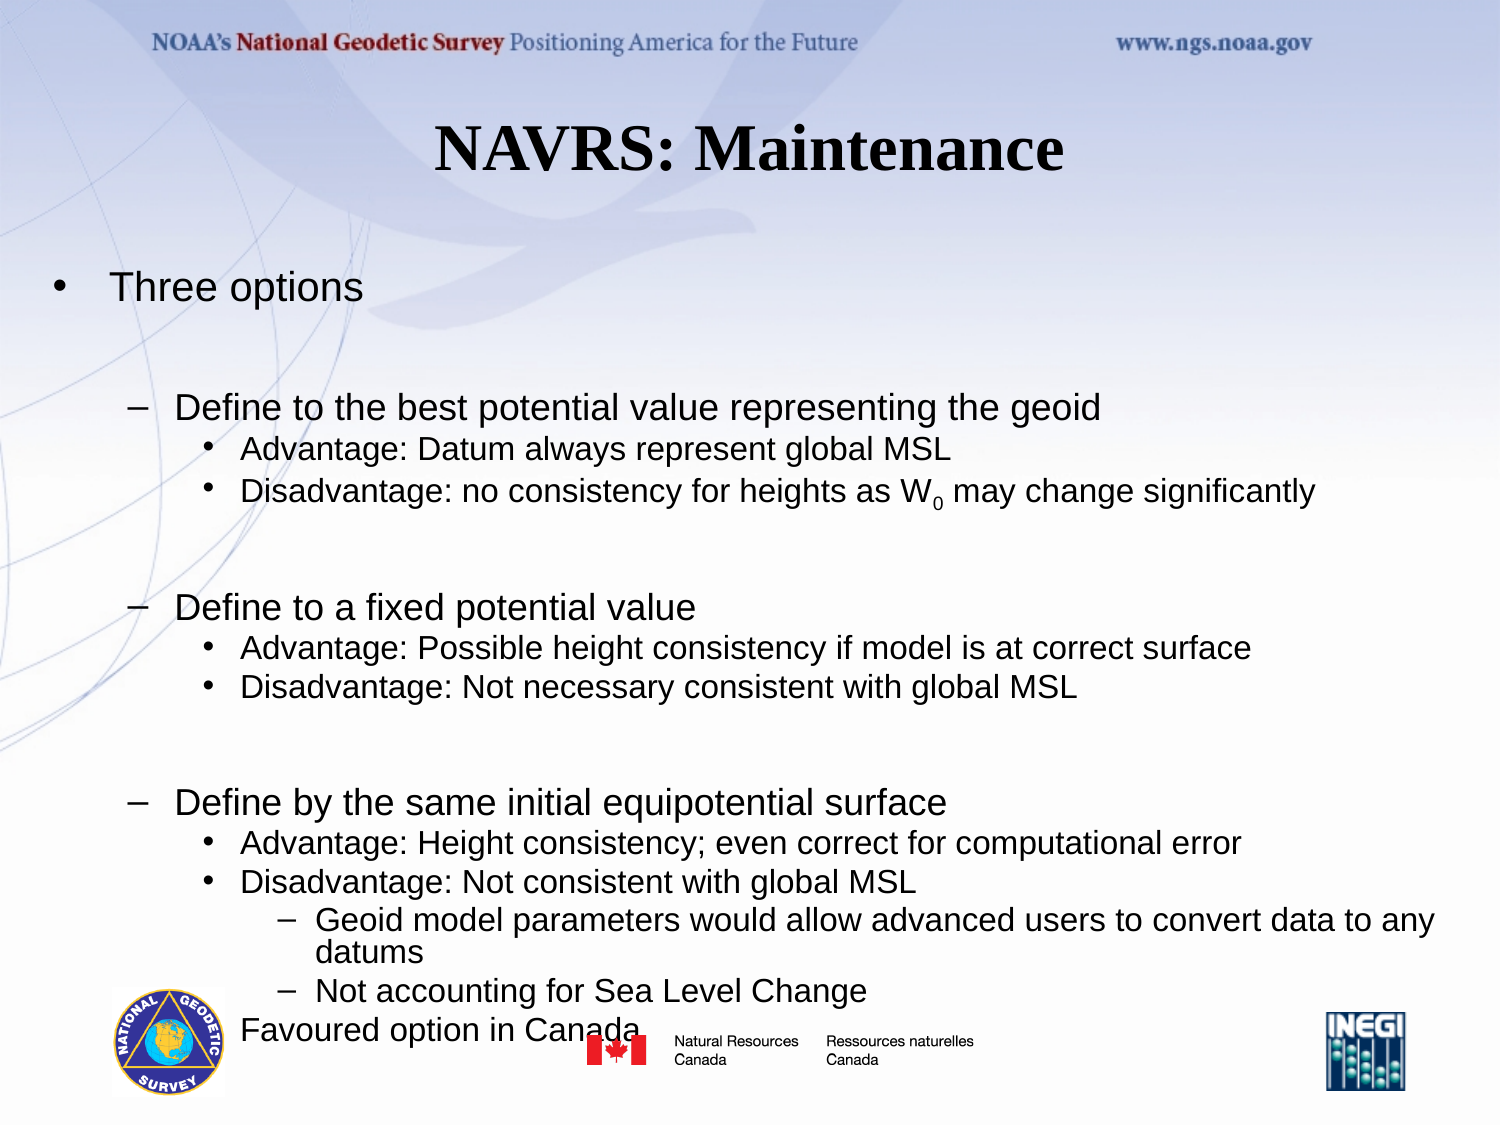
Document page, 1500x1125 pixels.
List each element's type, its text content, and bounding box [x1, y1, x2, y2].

list Three options Define to the best potential value representing the geoid Advantage: Datum always represent global MSL Disadvantage: no consistency for heights as W0 may change significantly Define to a fixed potential value Advantage: Possible height consistency if model is at correct surface Disadvantage: Not necessary consistent with global MSL Define by the same initial equipotential surface Advantage: Height consistency; even correct for computational error Disadvantage: Not consistent with global MSL Geoid model parameters would allow advanced users to convert data to any datums Not accounting for Sea Level Change Favoured option in Canada [37, 262, 1463, 1006]
title NAVRS: Maintenance [74, 49, 1426, 238]
picture [0, 0, 1500, 1125]
